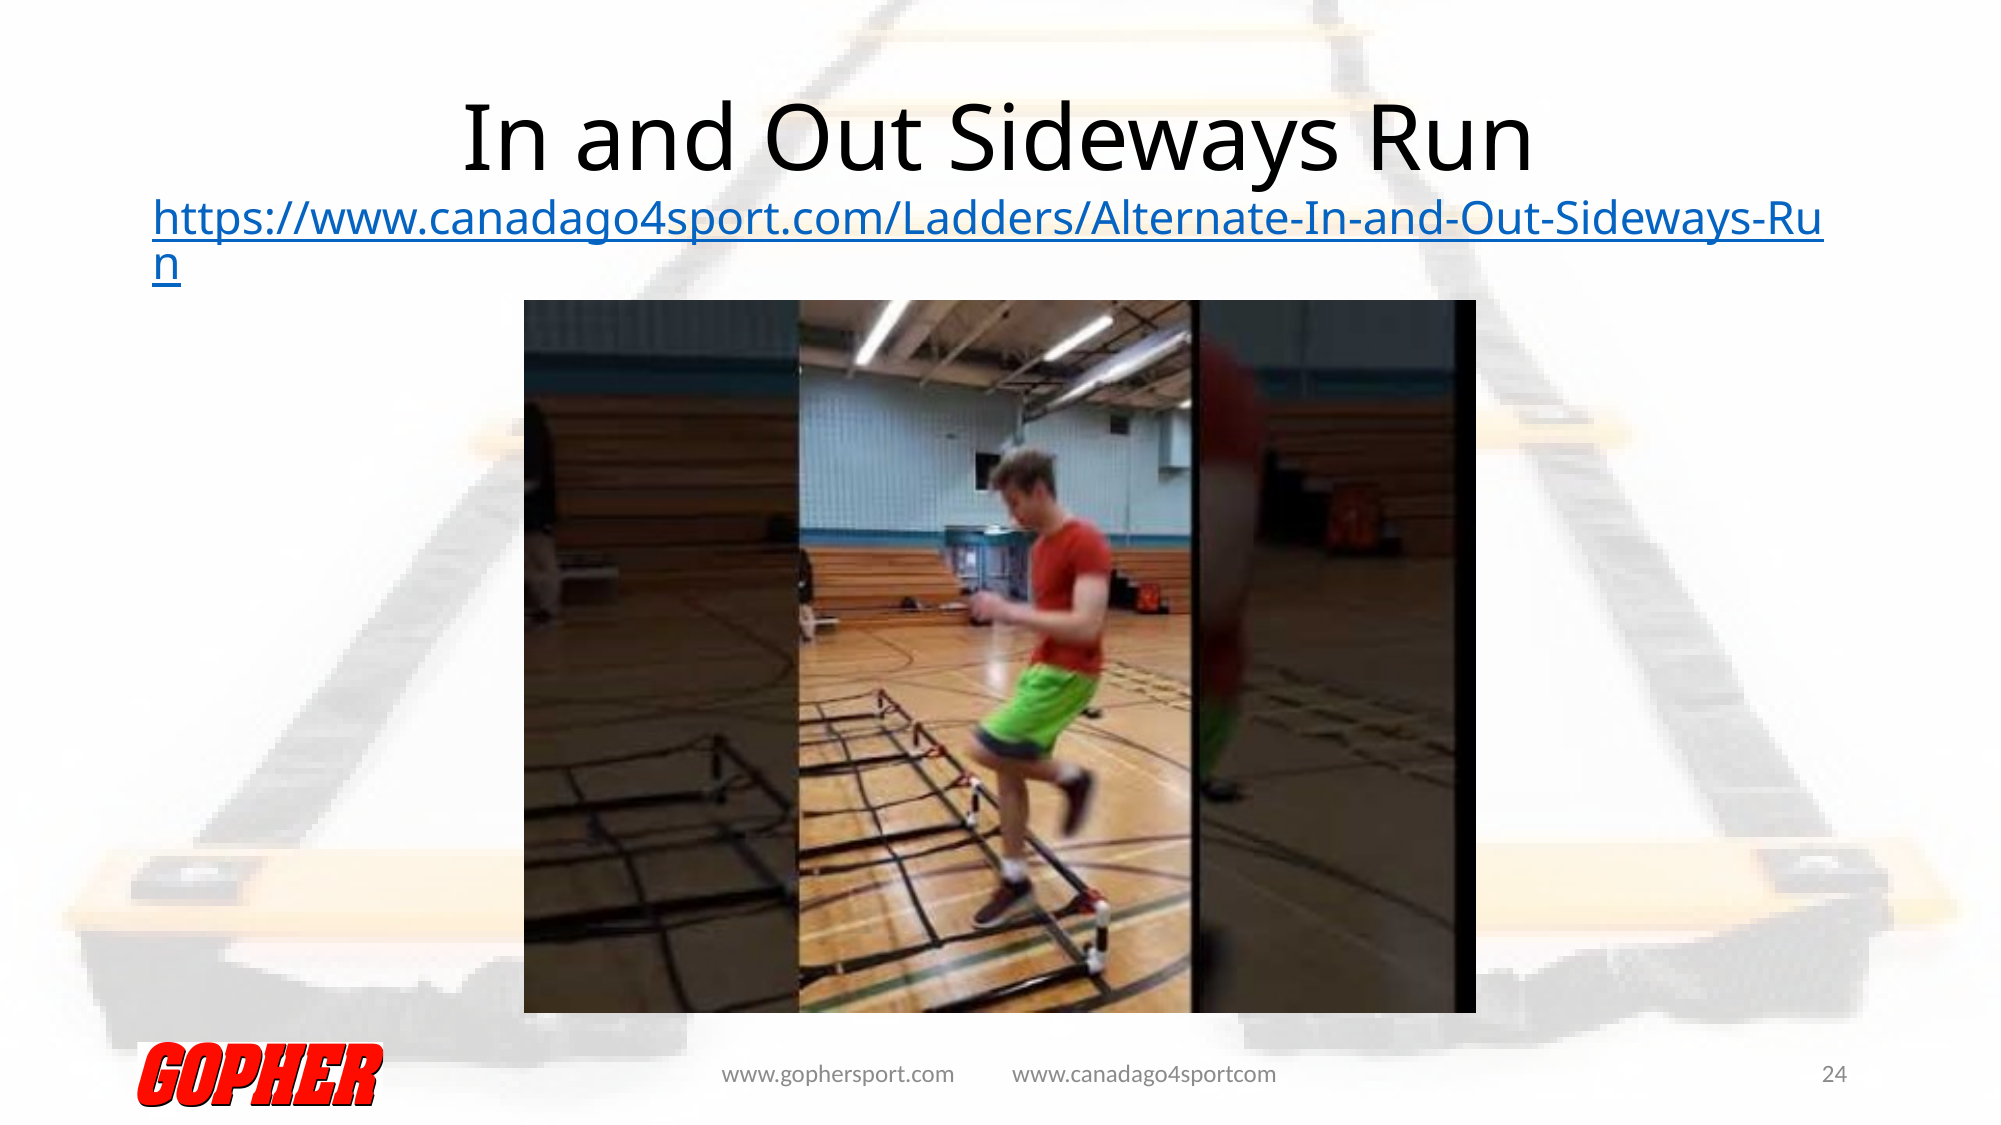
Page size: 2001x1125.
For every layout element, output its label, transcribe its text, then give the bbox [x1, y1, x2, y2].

footer www.gophersport.com www.canadago4sportcom [662, 1042, 1338, 1103]
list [523, 299, 1476, 1014]
title In and Out Sideways Run https://www.canadago4sport.com/Ladders/Alternate-In-and-Out-Sideways-Run [137, 59, 1863, 278]
slide_number 24 [1412, 1042, 1863, 1103]
picture [137, 1042, 384, 1107]
